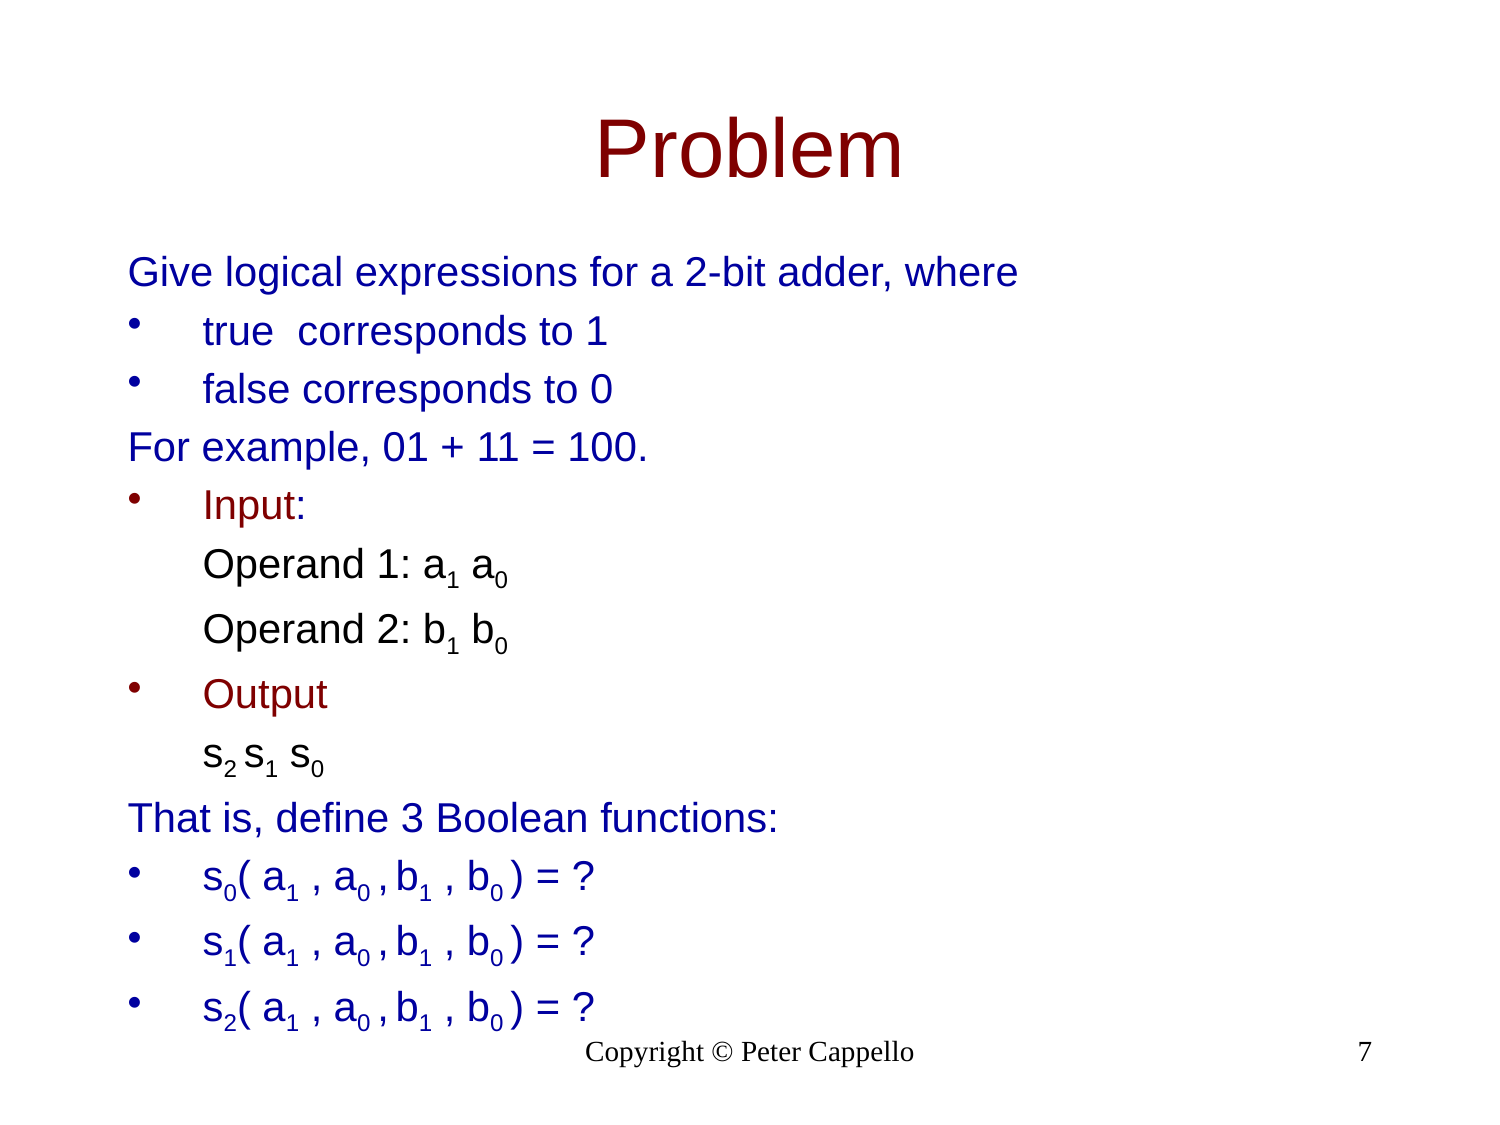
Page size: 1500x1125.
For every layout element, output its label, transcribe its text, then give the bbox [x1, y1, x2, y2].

slide_number 7 [1074, 1025, 1388, 1100]
list Give logical expressions for a 2-bit adder, where true corresponds to 1 false corresponds to 0 For example, 01 + 11 = 100. Input: Operand 1: a1 a0 Operand 2: b1 b0 Output s2 s1 s0 That is, define 3 Boolean functions: s0( a1 , a0 , b1 , b0 ) = ? s1( a1 , a0 , b1 , b0 ) = ? s2( a1 , a0 , b1 , b0 ) = ? [112, 237, 1388, 1025]
title Problem [112, 50, 1388, 237]
footer Copyright © Peter Cappello [512, 1025, 988, 1100]
